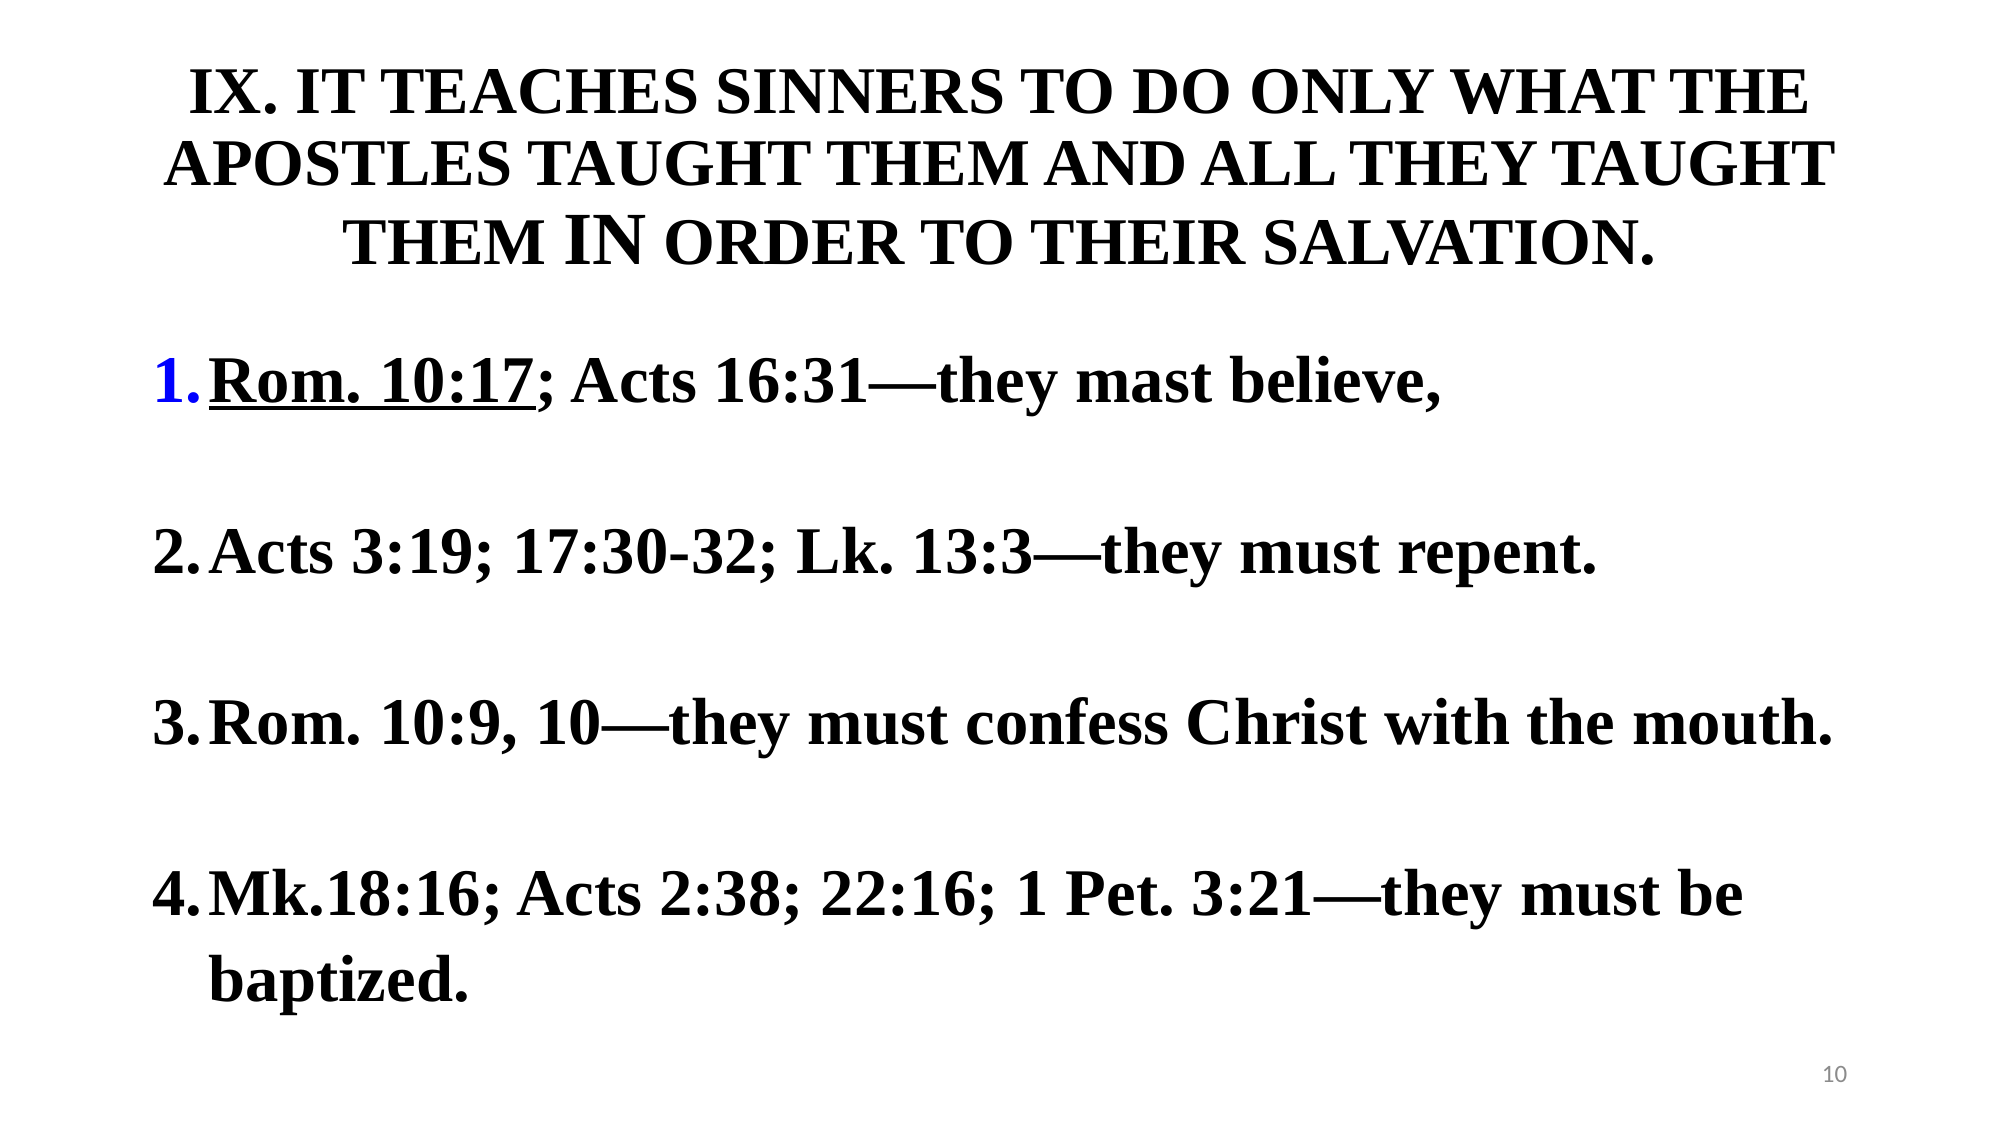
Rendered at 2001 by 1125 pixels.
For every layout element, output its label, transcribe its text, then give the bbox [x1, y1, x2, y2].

title IX. IT TEACHES SINNERS TO DO ONLY WHAT THE APOSTLES TAUGHT THEM AND ALL THEY TAUGHT THEM IN ORDER TO THEIR SALVATION. [137, 59, 1863, 278]
list Rom. 10:17; Acts 16:31—they mast believe, Acts 3:19; 17:30-32; Lk. 13:3—they must repent. Rom. 10:9, 10—they must confess Christ with the mouth. Mk.18:16; Acts 2:38; 22:16; 1 Pet. 3:21—they must be baptized. [137, 322, 1863, 1014]
slide_number 10 [1412, 1042, 1863, 1103]
